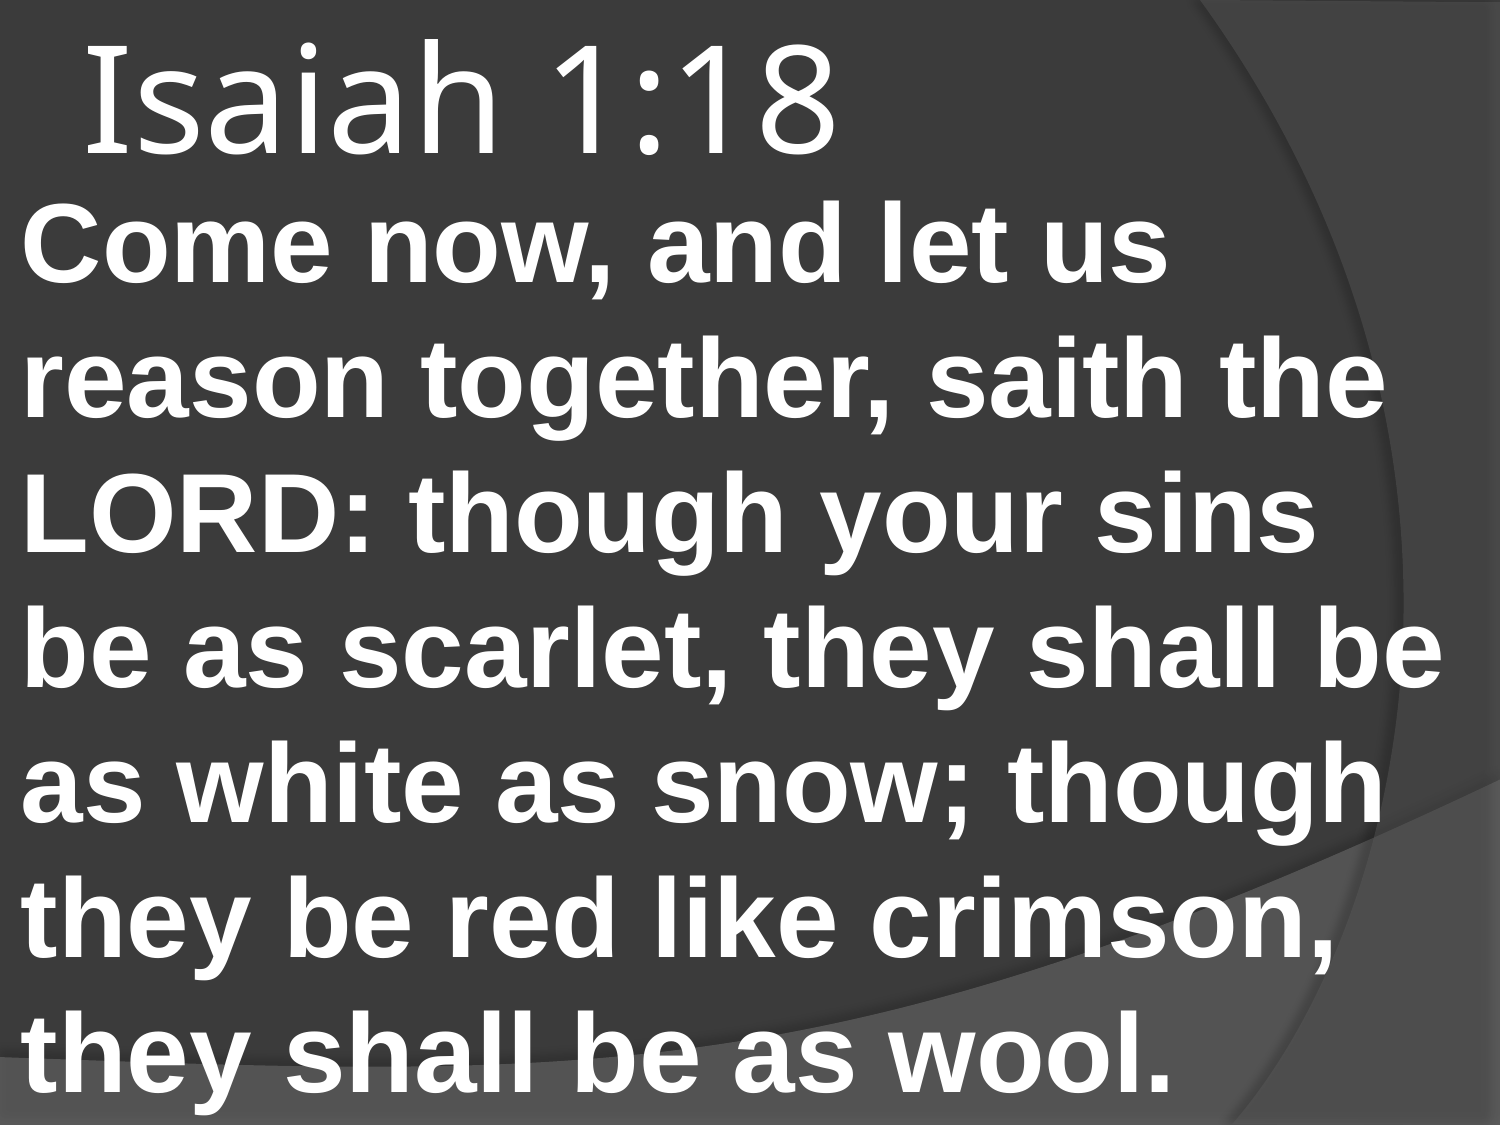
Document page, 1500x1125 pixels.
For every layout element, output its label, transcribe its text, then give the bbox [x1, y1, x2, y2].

list Come now, and let us reason together, saith the LORD: though your sins be as scarlet, they shall be as white as snow; though they be red like crimson, they shall be as wool. [0, 162, 1488, 1113]
title Isaiah 1:18 [75, 0, 1300, 162]
